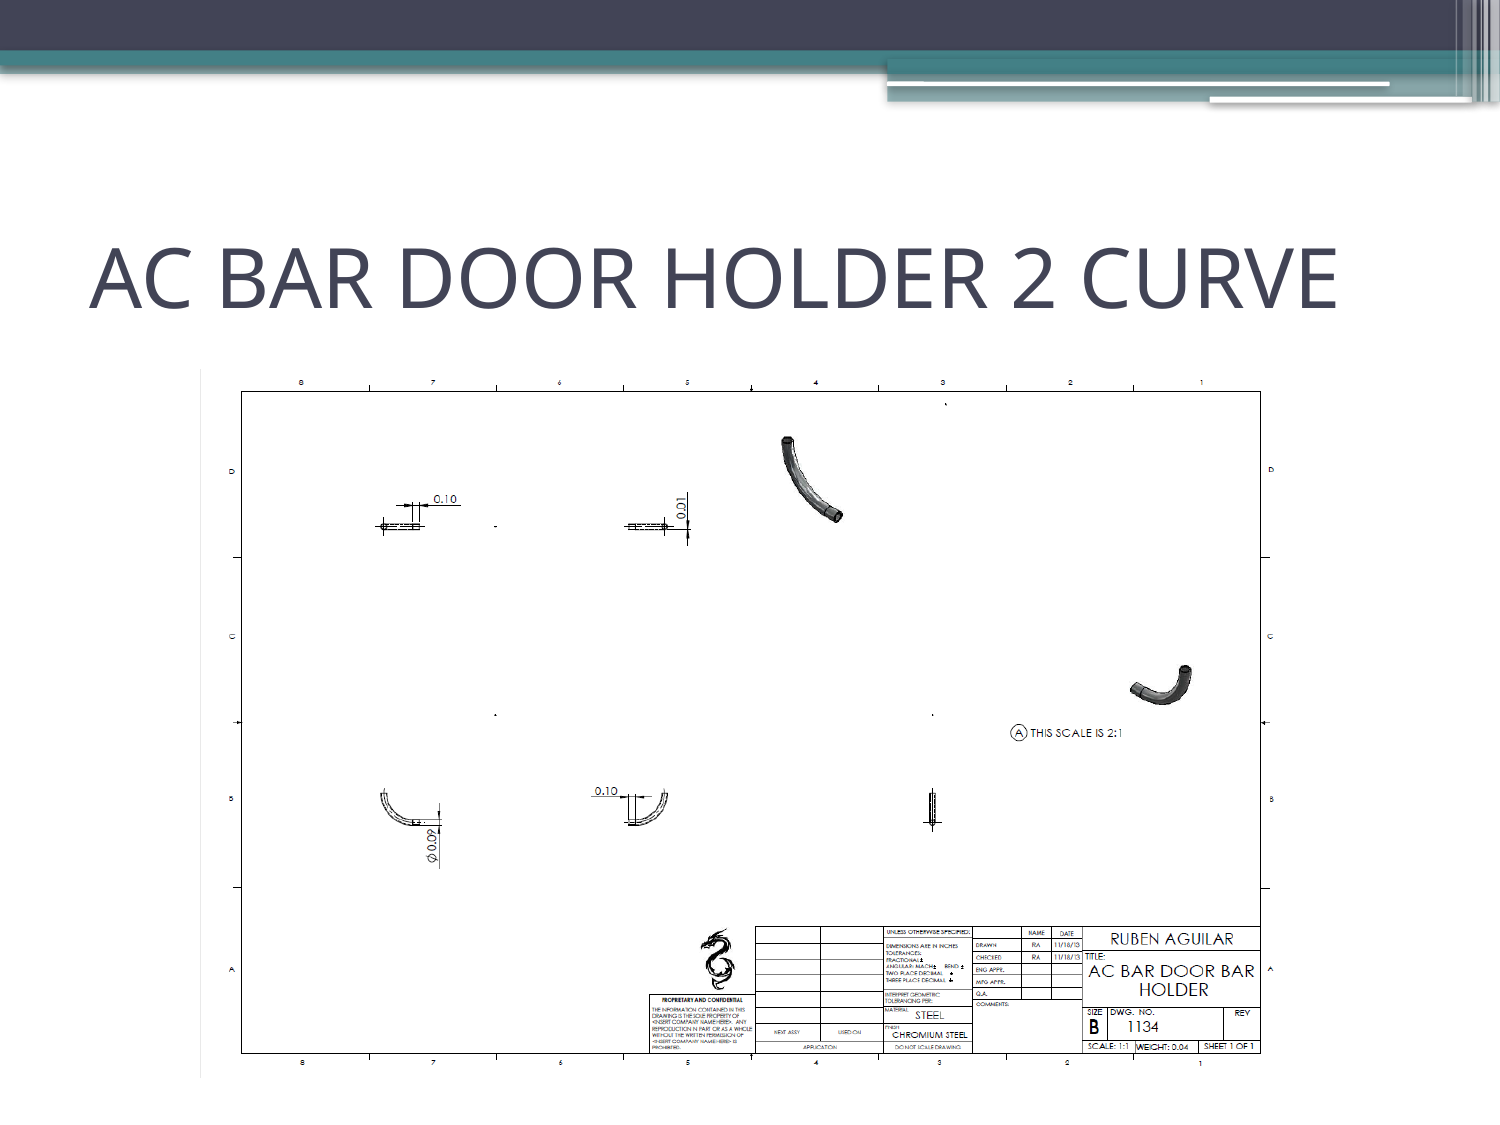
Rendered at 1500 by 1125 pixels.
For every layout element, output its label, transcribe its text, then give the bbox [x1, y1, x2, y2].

title AC BAR DOOR HOLDER 2 CURVE [75, 187, 1425, 363]
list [200, 368, 1300, 1079]
